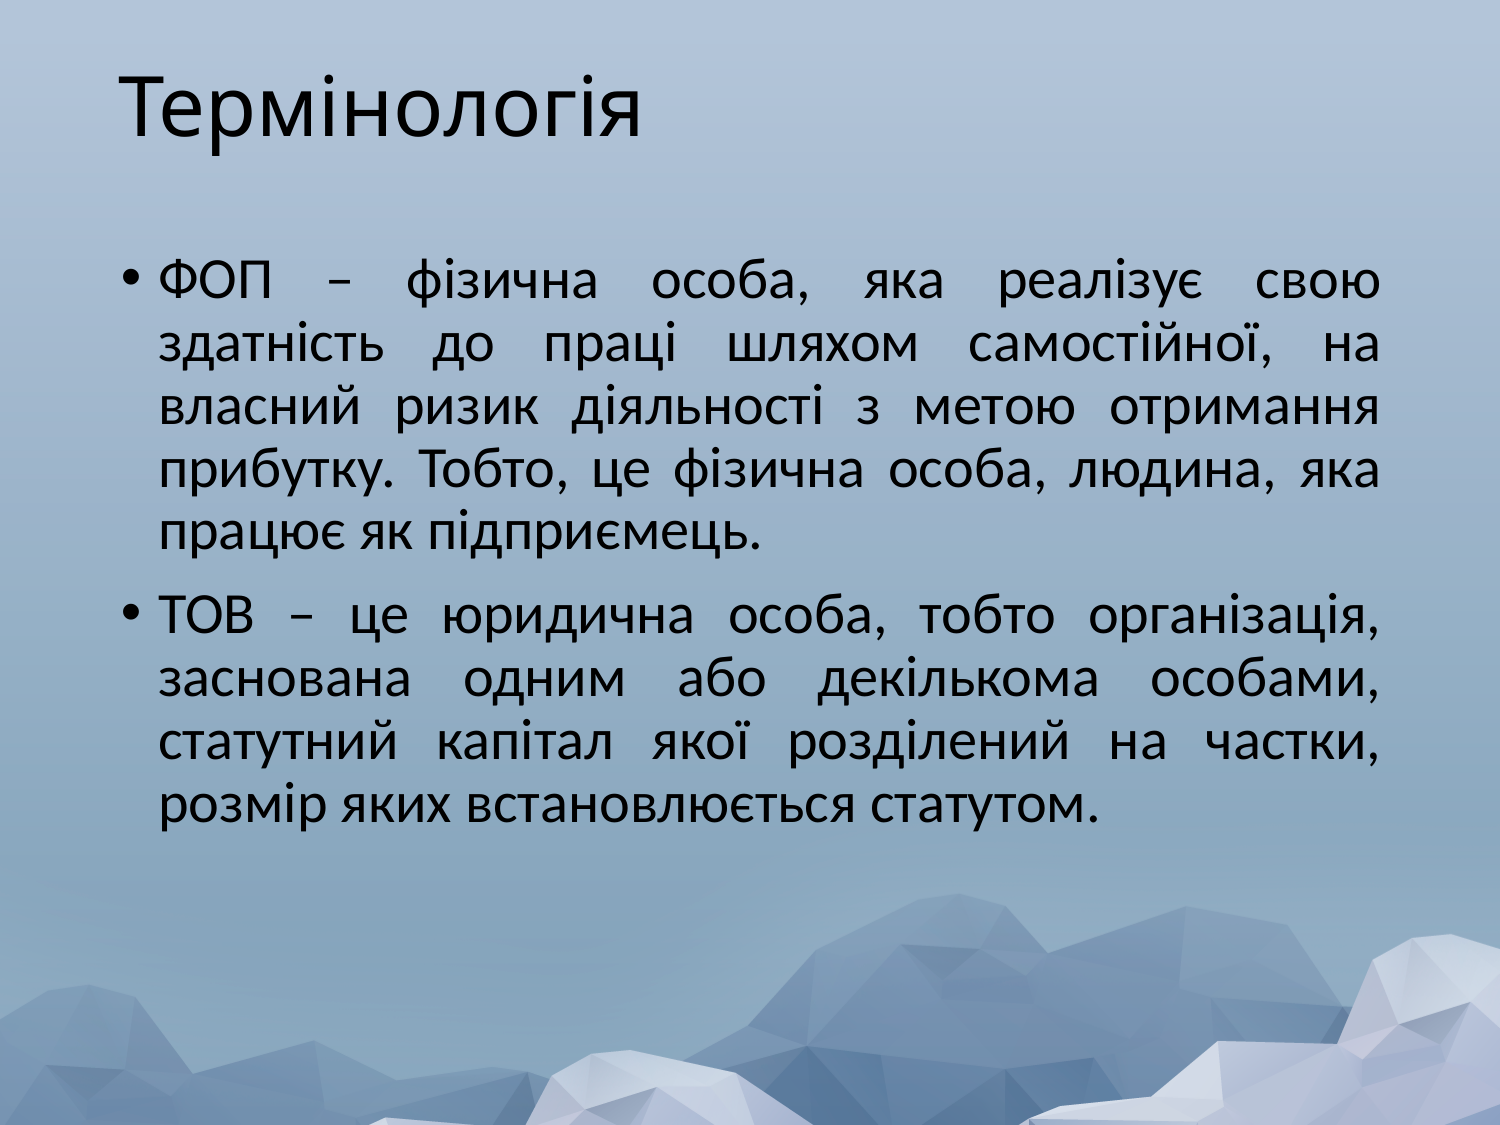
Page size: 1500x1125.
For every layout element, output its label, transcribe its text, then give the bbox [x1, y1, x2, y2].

picture [0, 0, 1500, 1125]
list ФОП – фізична особа, яка реалізує свою здатність до праці шляхом самостійної, на власний ризик діяльності з метою отримання прибутку. Тобто, це фізична особа, людина, яка працює як підприємець. ТОВ – це юридична особа, тобто організація, заснована одним або декількома особами, статутний капітал якої розділений на частки, розмір яких встановлюється статутом. [105, 240, 1397, 1014]
title Термінологія [103, 0, 1397, 220]
